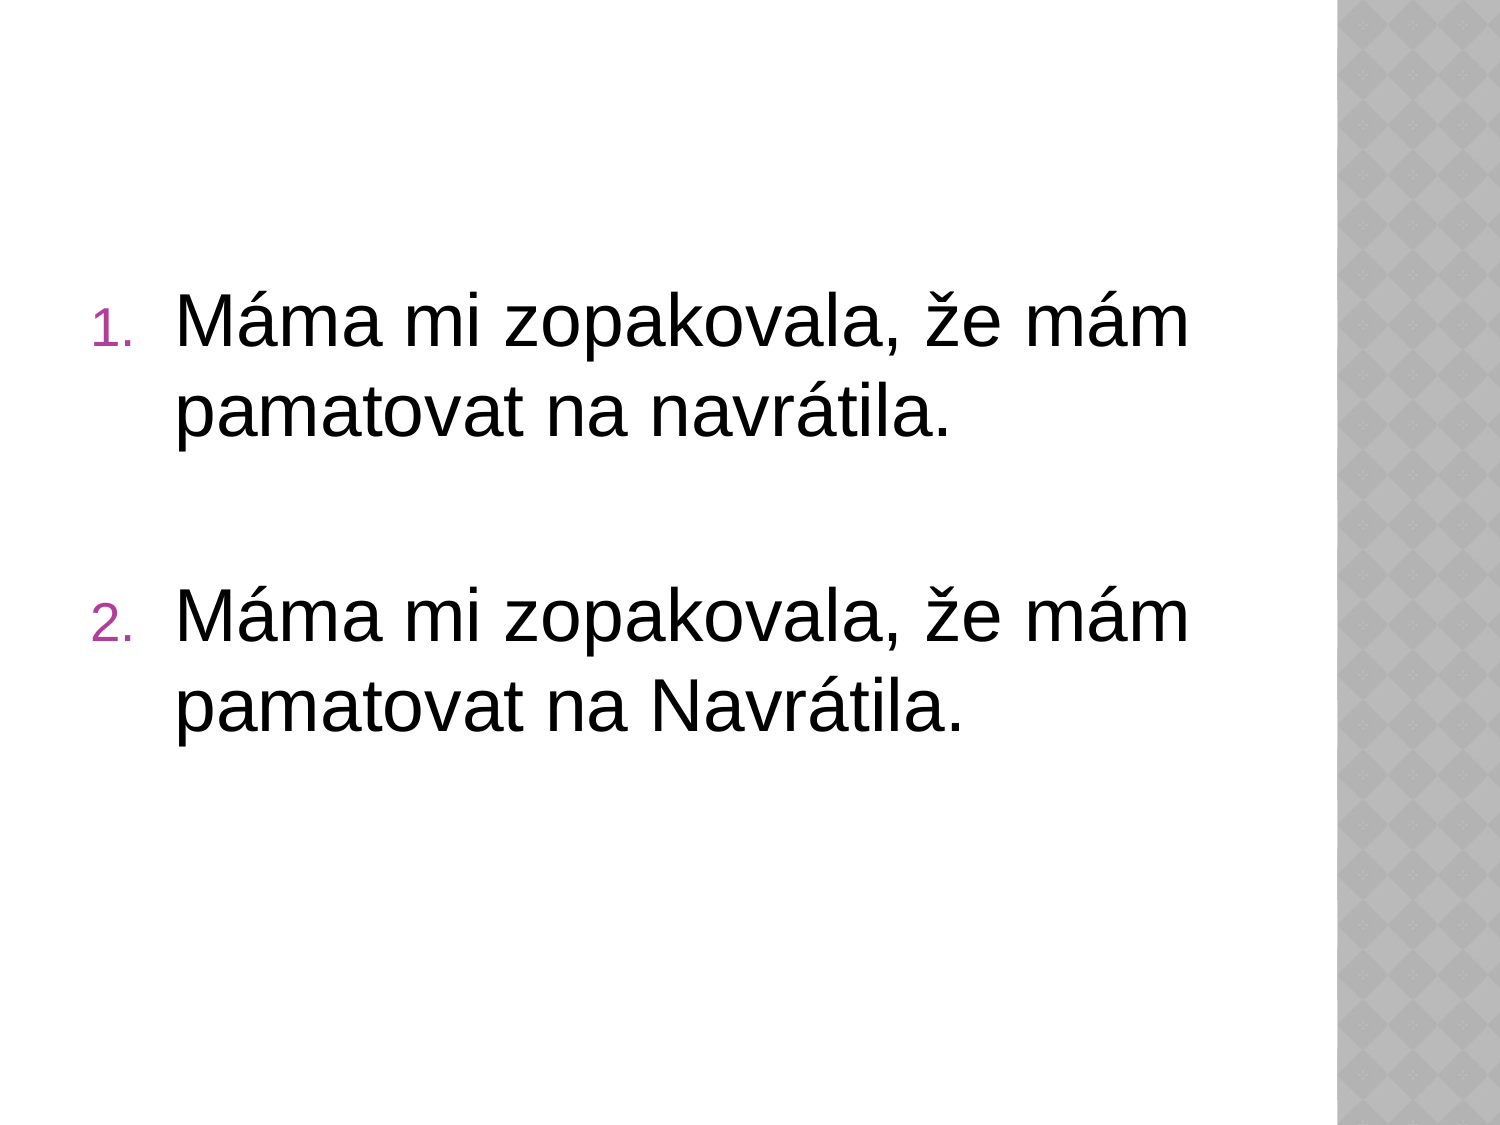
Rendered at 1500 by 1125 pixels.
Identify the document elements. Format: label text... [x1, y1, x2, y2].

list Máma mi zopakovala, že mám pamatovat na navrátila. Máma mi zopakovala, že mám pamatovat na Navrátila. [74, 263, 1263, 1060]
